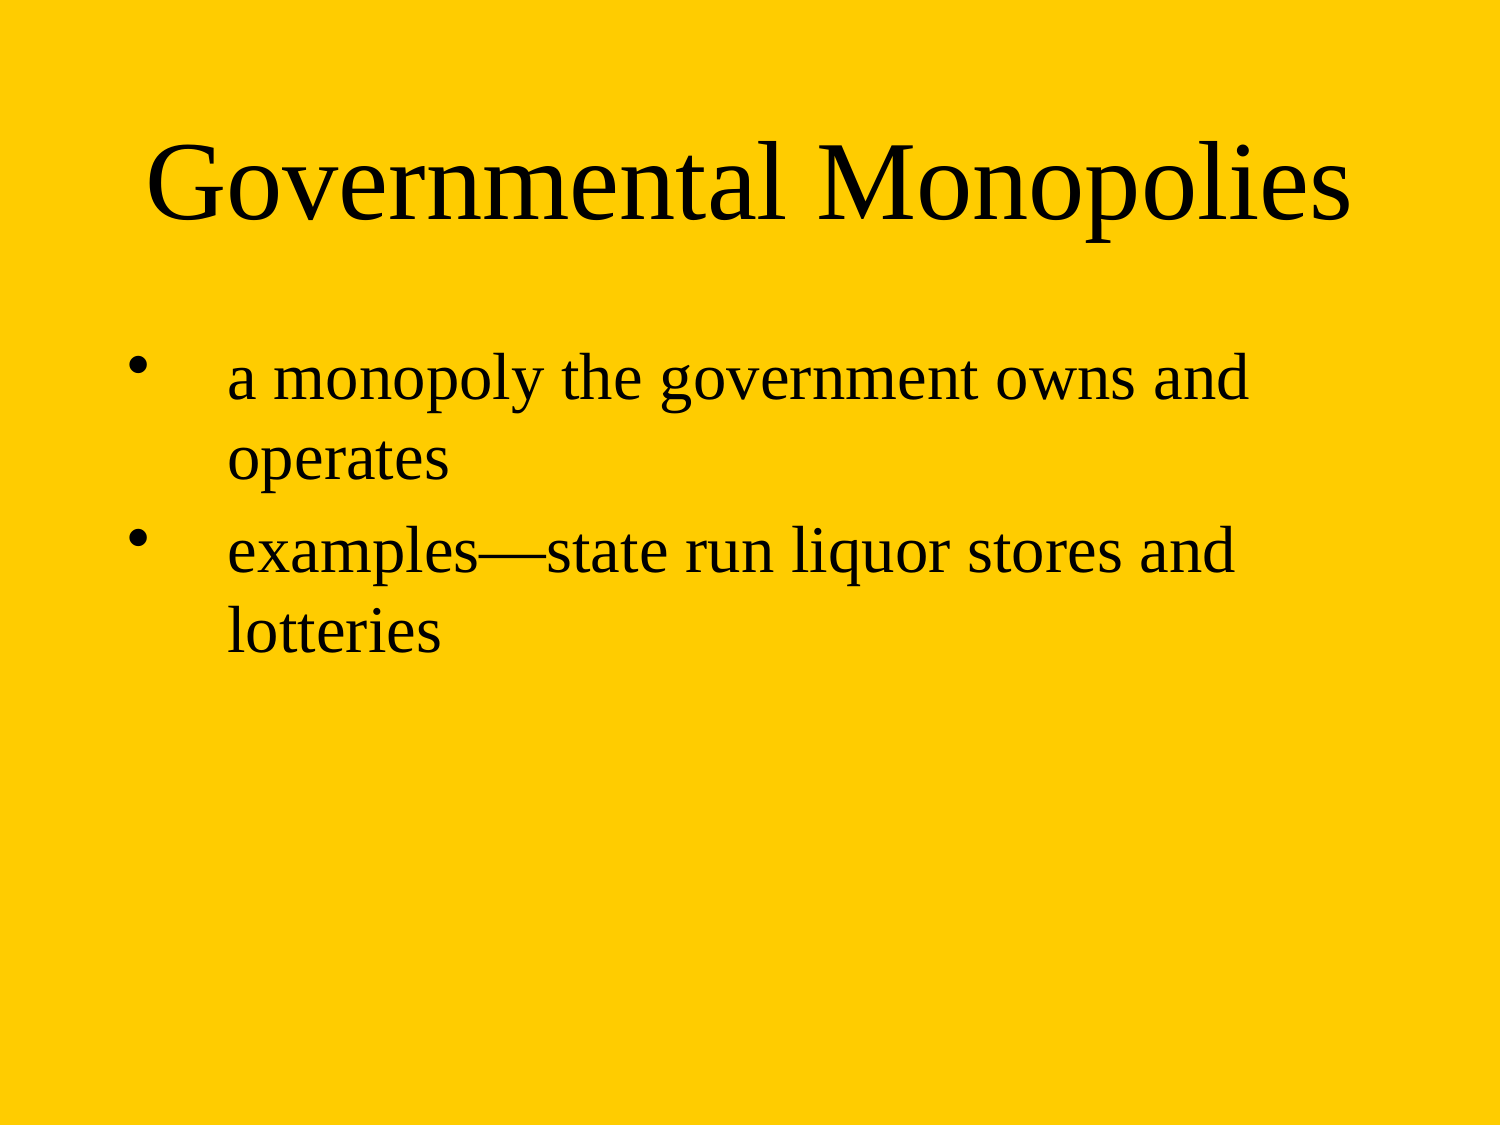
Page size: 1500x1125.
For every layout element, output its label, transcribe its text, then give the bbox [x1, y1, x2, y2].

list a monopoly the government owns and operates examples—state run liquor stores and lotteries [112, 324, 1388, 1000]
title Governmental Monopolies [112, 99, 1388, 250]
